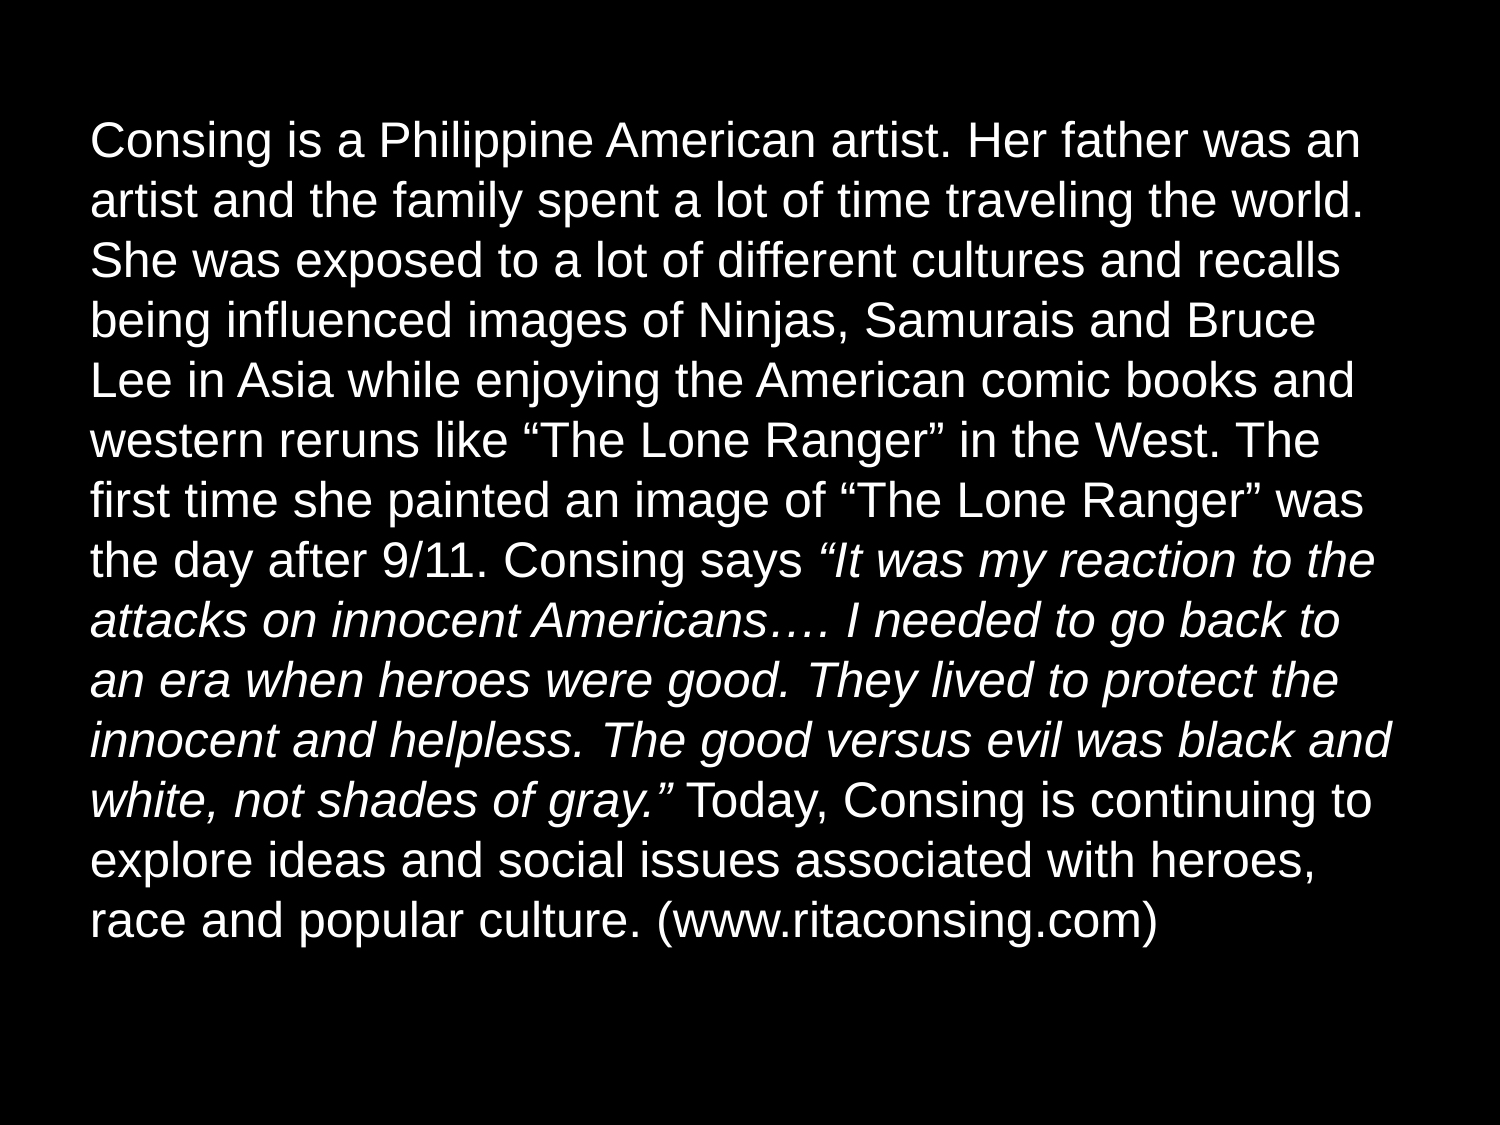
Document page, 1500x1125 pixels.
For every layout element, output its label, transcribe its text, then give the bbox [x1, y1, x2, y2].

text_box Consing is a Philippine American artist. Her father was an artist and the family spent a lot of time traveling the world. She was exposed to a lot of different cultures and recalls being influenced images of Ninjas, Samurais and Bruce Lee in Asia while enjoying the American comic books and western reruns like “The Lone Ranger” in the West. The first time she painted an image of “The Lone Ranger” was the day after 9/11. Consing says “It was my reaction to the attacks on innocent Americans…. I needed to go back to an era when heroes were good. They lived to protect the innocent and helpless. The good versus evil was black and white, not shades of gray.” Today, Consing is continuing to explore ideas and social issues associated with heroes, race and popular culture. (www.ritaconsing.com) [74, 99, 1425, 1005]
